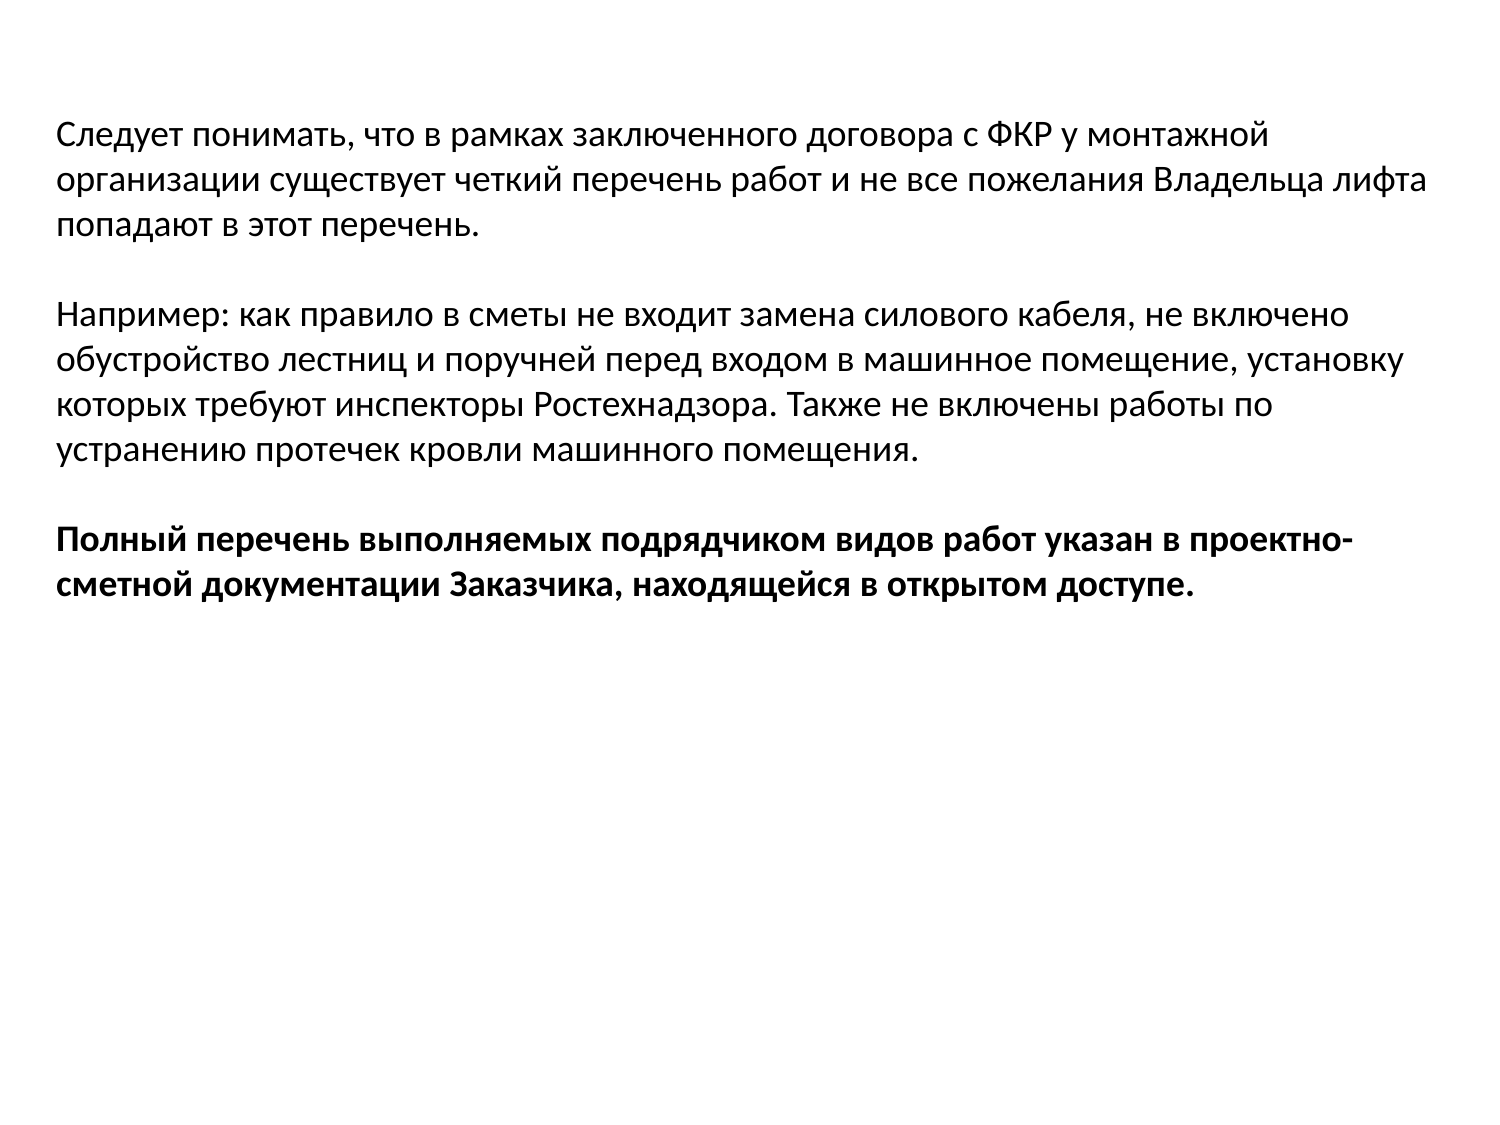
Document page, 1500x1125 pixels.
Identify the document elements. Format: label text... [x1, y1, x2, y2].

text_box Следует понимать, что в рамках заключенного договора с ФКР у монтажной организации существует четкий перечень работ и не все пожелания Владельца лифта попадают в этот перечень. Например: как правило в сметы не входит замена силового кабеля, не включено обустройство лестниц и поручней перед входом в машинное помещение, установку которых требуют инспекторы Ростехнадзора. Также не включены работы по устранению протечек кровли машинного помещения. Полный перечень выполняемых подрядчиком видов работ указан в проектно-сметной документации Заказчика, находящейся в открытом доступе. [41, 101, 1459, 612]
